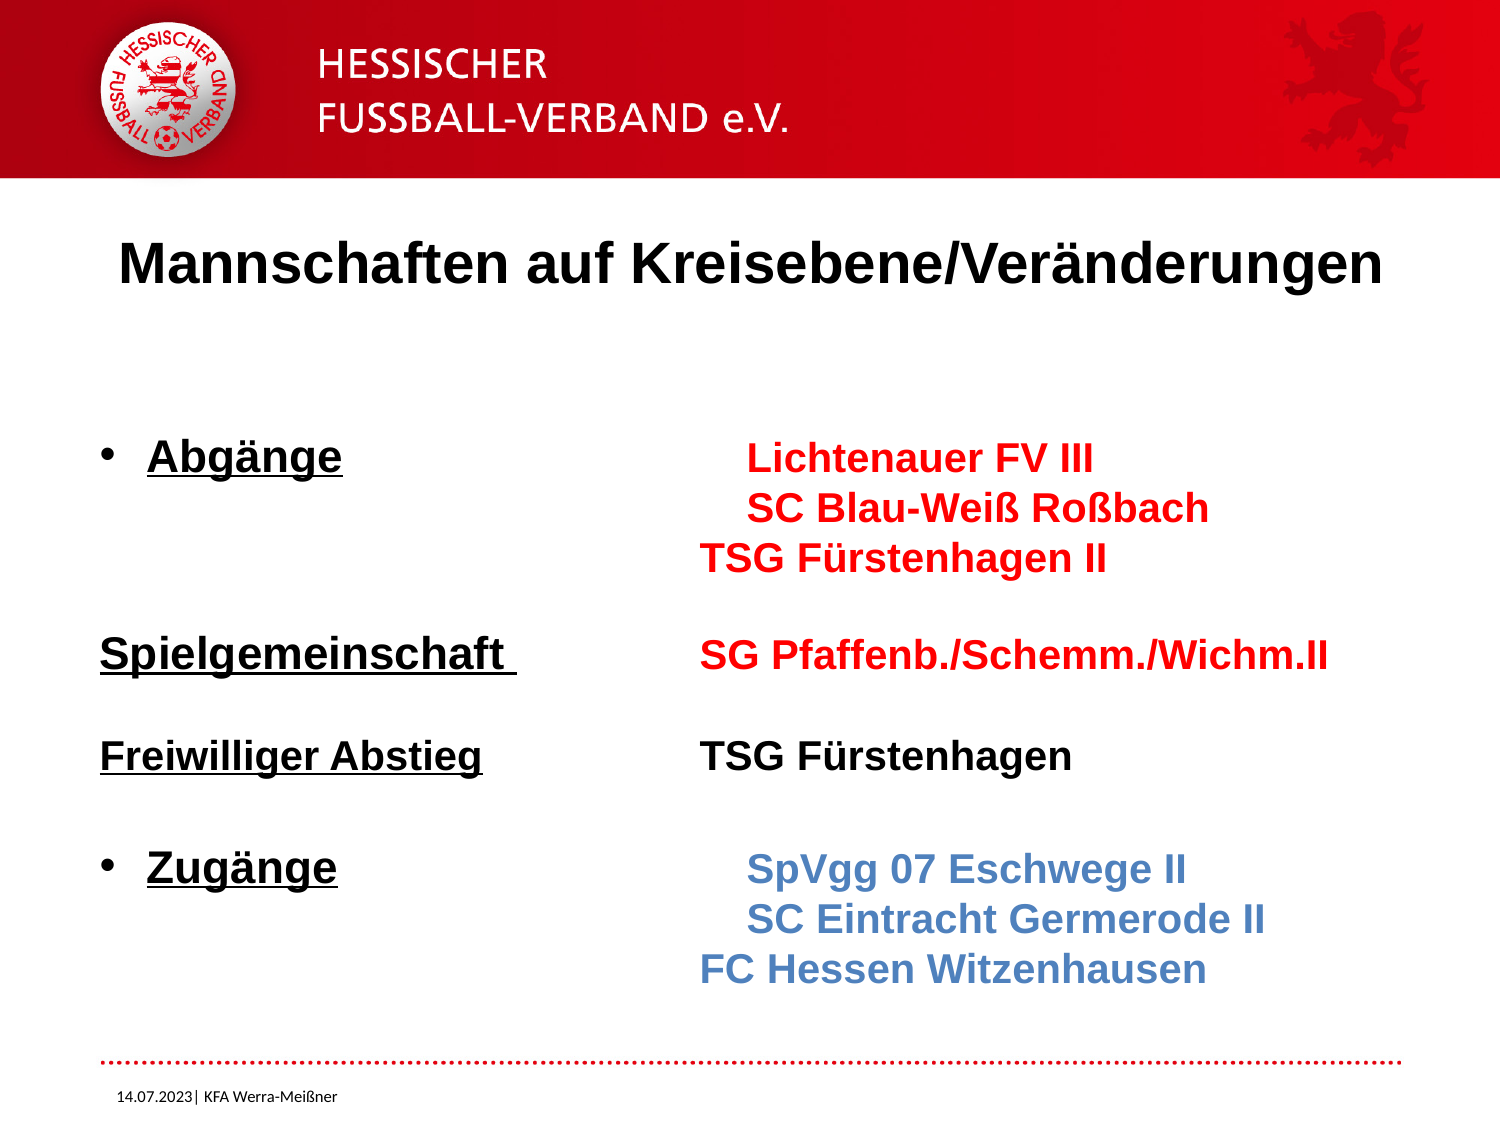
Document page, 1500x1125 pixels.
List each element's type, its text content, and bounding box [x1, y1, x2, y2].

list Abgänge Lichtenauer FV III SC Blau-Weiß Roßbach TSG Fürstenhagen II Spielgemeinschaft SG Pfaffenb./Schemm./Wichm.II Freiwilliger Abstieg TSG Fürstenhagen Zugänge SpVgg 07 Eschwege II SC Eintracht Germerode II FC Hessen Witzenhausen [99, 367, 1371, 1023]
title Mannschaften auf Kreisebene/Veränderungen [101, 218, 1403, 312]
picture [0, 0, 1500, 1125]
footer 14.07.2023| KFA Werra-Meißner [101, 1077, 1406, 1114]
